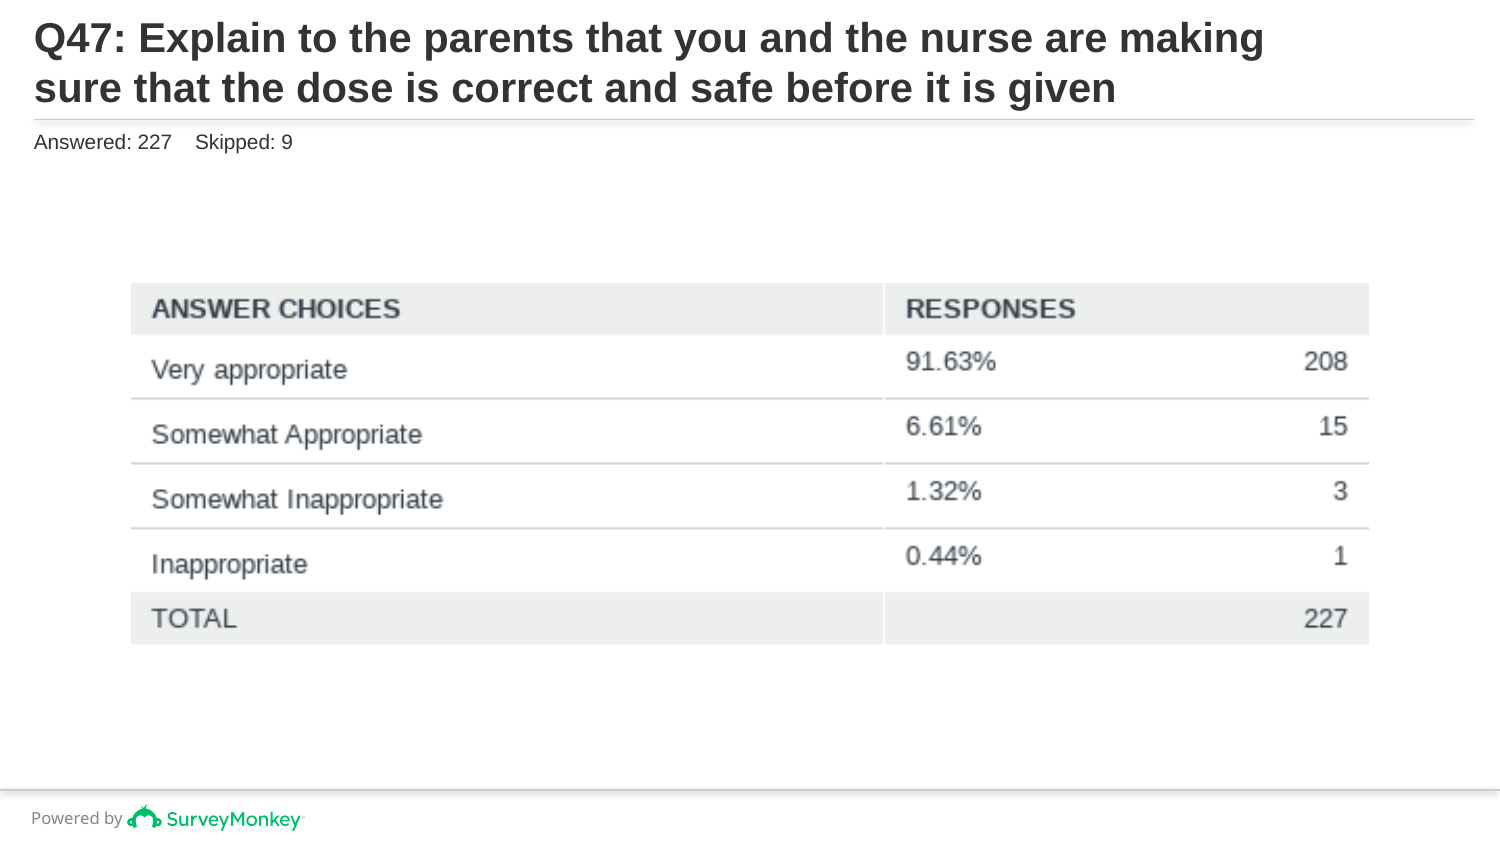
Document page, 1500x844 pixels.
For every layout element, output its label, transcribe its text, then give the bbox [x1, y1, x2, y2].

picture [116, 793, 316, 842]
picture [131, 283, 1369, 647]
title Q47: Explain to the parents that you and the nurse are making sure that the dose is correct and safe before it is given [18, 54, 1369, 119]
list Answered: 227 Skipped: 9 [18, 120, 894, 162]
